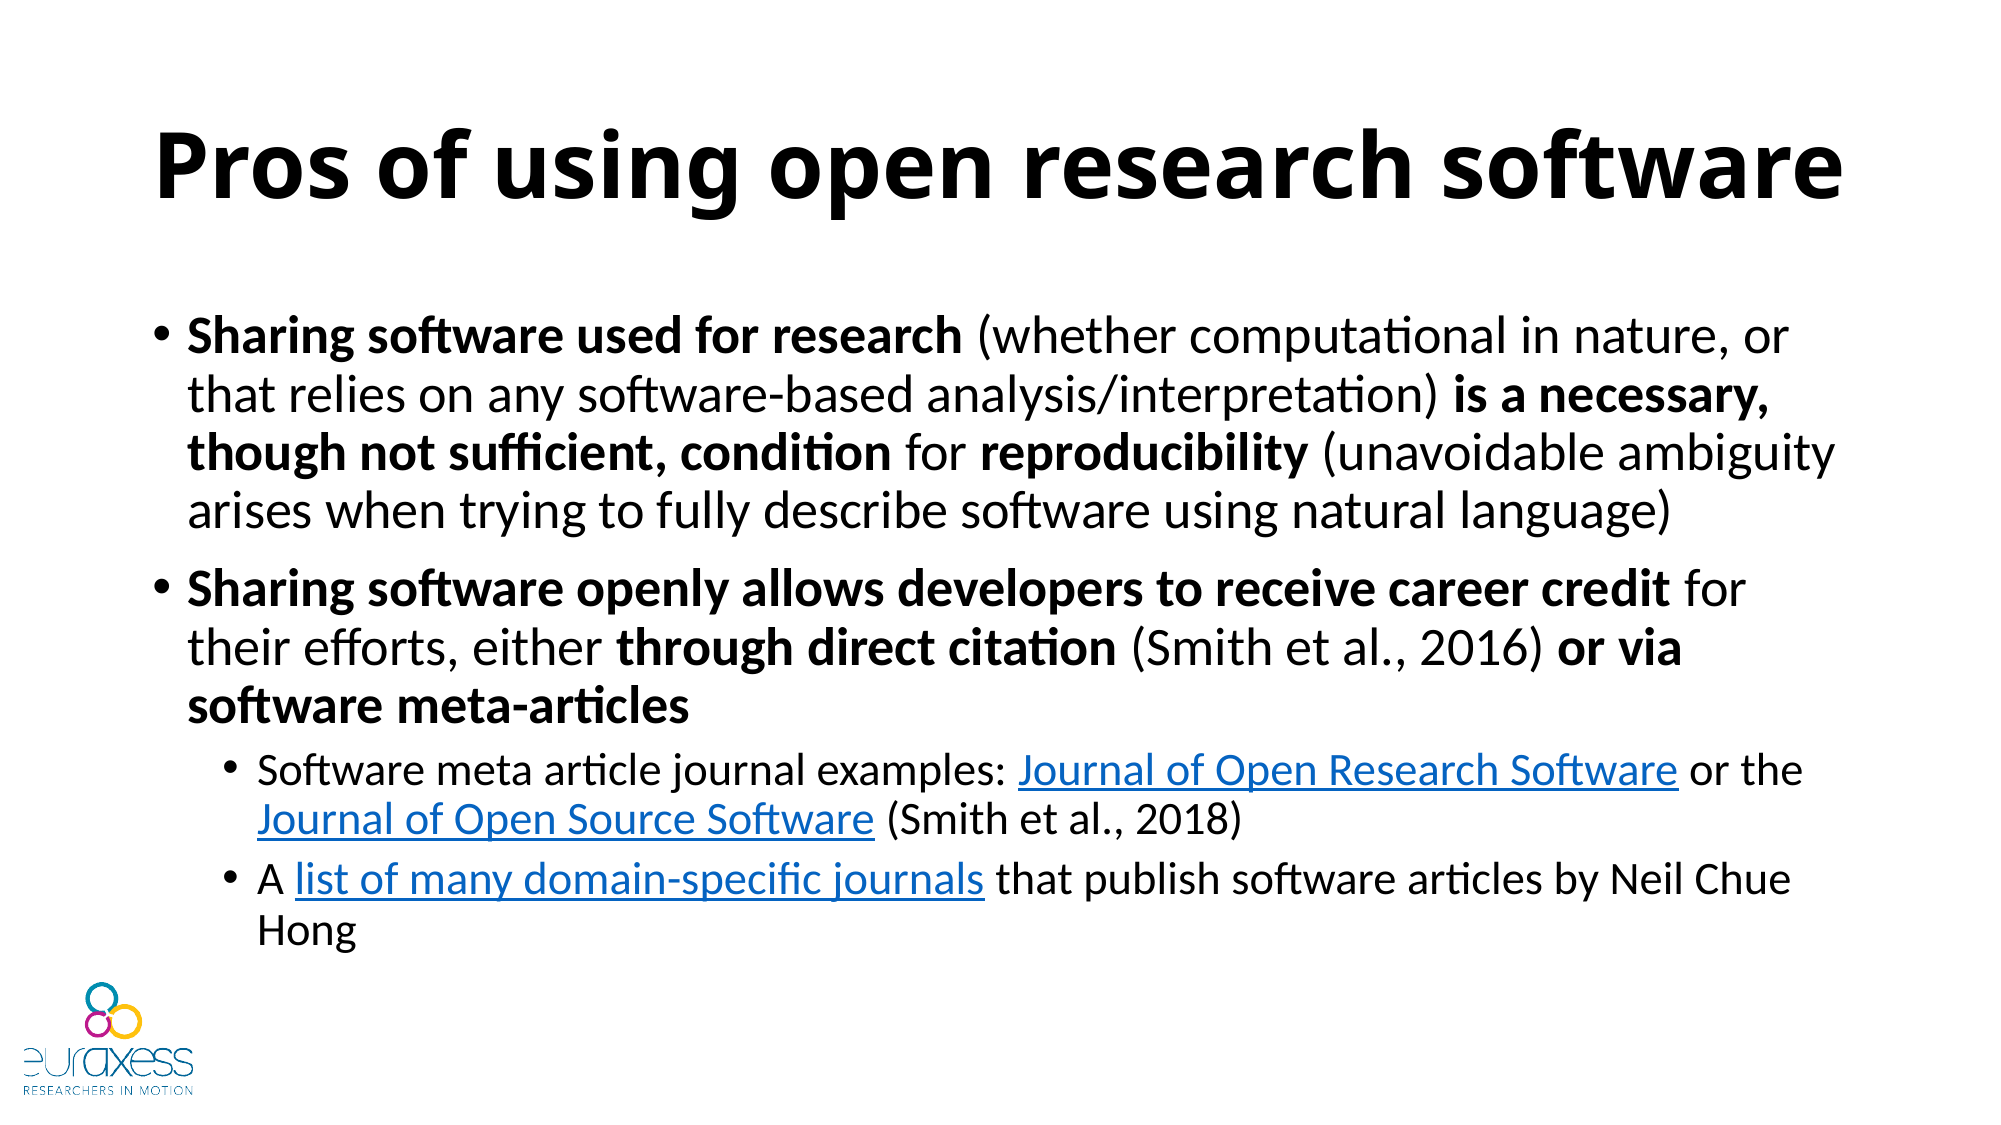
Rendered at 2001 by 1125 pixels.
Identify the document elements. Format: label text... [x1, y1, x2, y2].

picture [156, 1051, 191, 1074]
picture [86, 1050, 105, 1074]
picture [24, 980, 193, 1095]
title Pros of using open research software [137, 59, 1863, 278]
picture [176, 1051, 193, 1063]
list Sharing software used for research (whether computational in nature, or that relies on any software-based analysis/interpretation) is a necessary, though not sufficient, condition for reproducibility (unavoidable ambiguity arises when trying to fully describe software using natural language) Sharing software openly allows developers to receive career credit for their efforts, either through direct citation (Smith et al., 2016) or via software meta-articles Software meta article journal examples: Journal of Open Research Software or the Journal of Open Source Software (Smith et al., 2018) A list of many domain-specific journals that publish software articles by Neil Chue Hong [137, 299, 1863, 1014]
picture [133, 1050, 153, 1060]
picture [24, 1050, 41, 1060]
